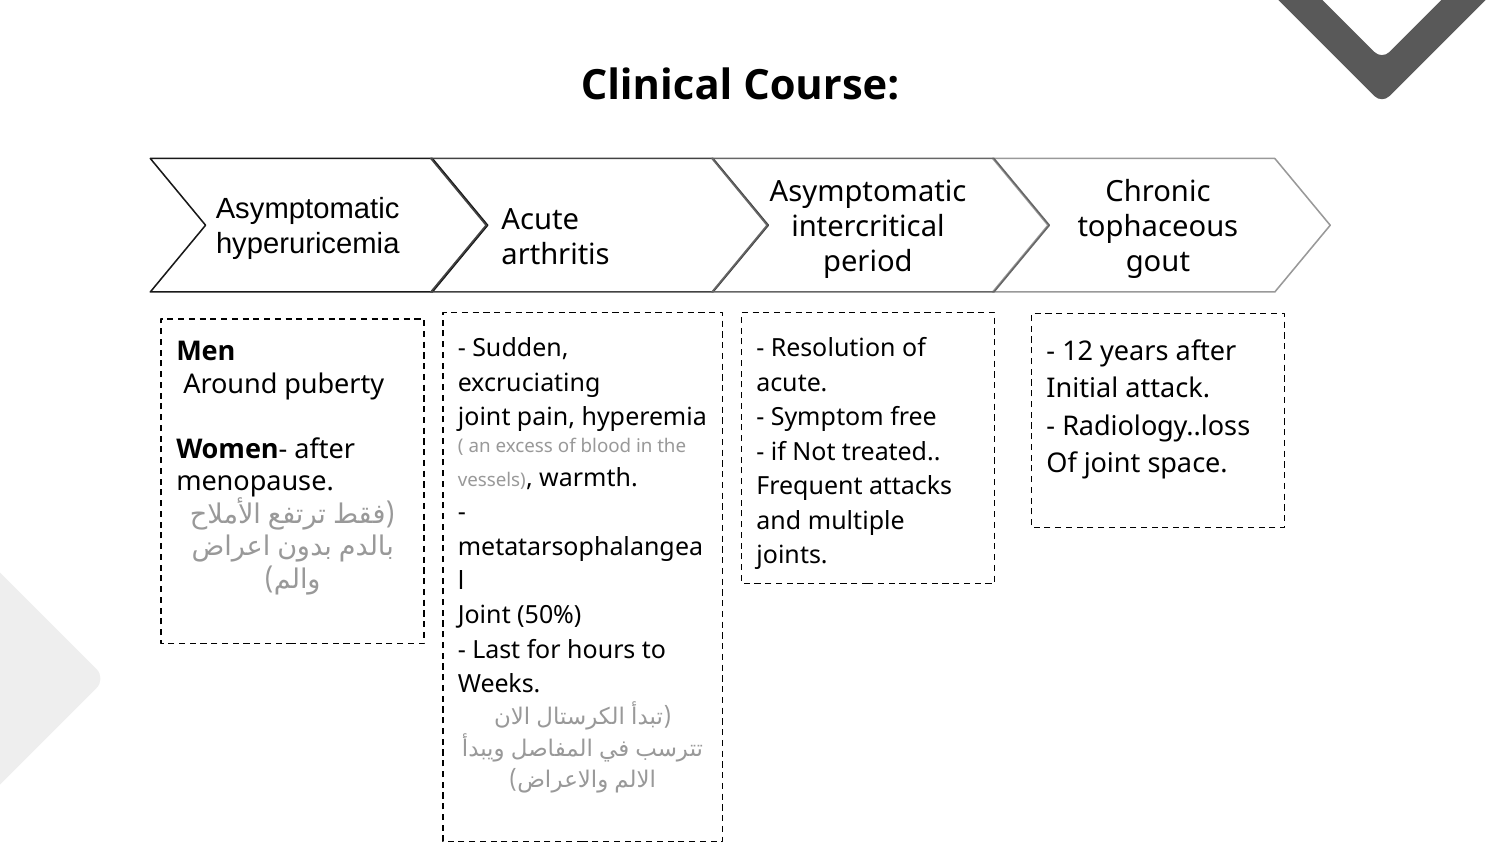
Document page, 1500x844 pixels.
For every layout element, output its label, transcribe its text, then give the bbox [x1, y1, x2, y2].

text_box - Sudden, excruciating joint pain, hyperemia ( an excess of blood in the vessels), warmth. -metatarsophalangeal Joint (50%) - Last for hours to Weeks. (تبدأ الكرستال الان تترسب في المفاصل ويبدأ الالم والاعراض) [442, 312, 723, 842]
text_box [149, 158, 1331, 293]
text_box - Resolution of acute. - Symptom free - if Not treated.. Frequent attacks and multiple joints. [741, 312, 995, 584]
text_box Clinical Course: [251, 43, 1229, 124]
text_box - 12 years after Initial attack. - Radiology..loss Of joint space. [1031, 313, 1285, 528]
text_box Men Around puberty Women- after menopause. (فقط ترتفع الأملاح بالدم بدون اعراض والم) [161, 318, 424, 644]
